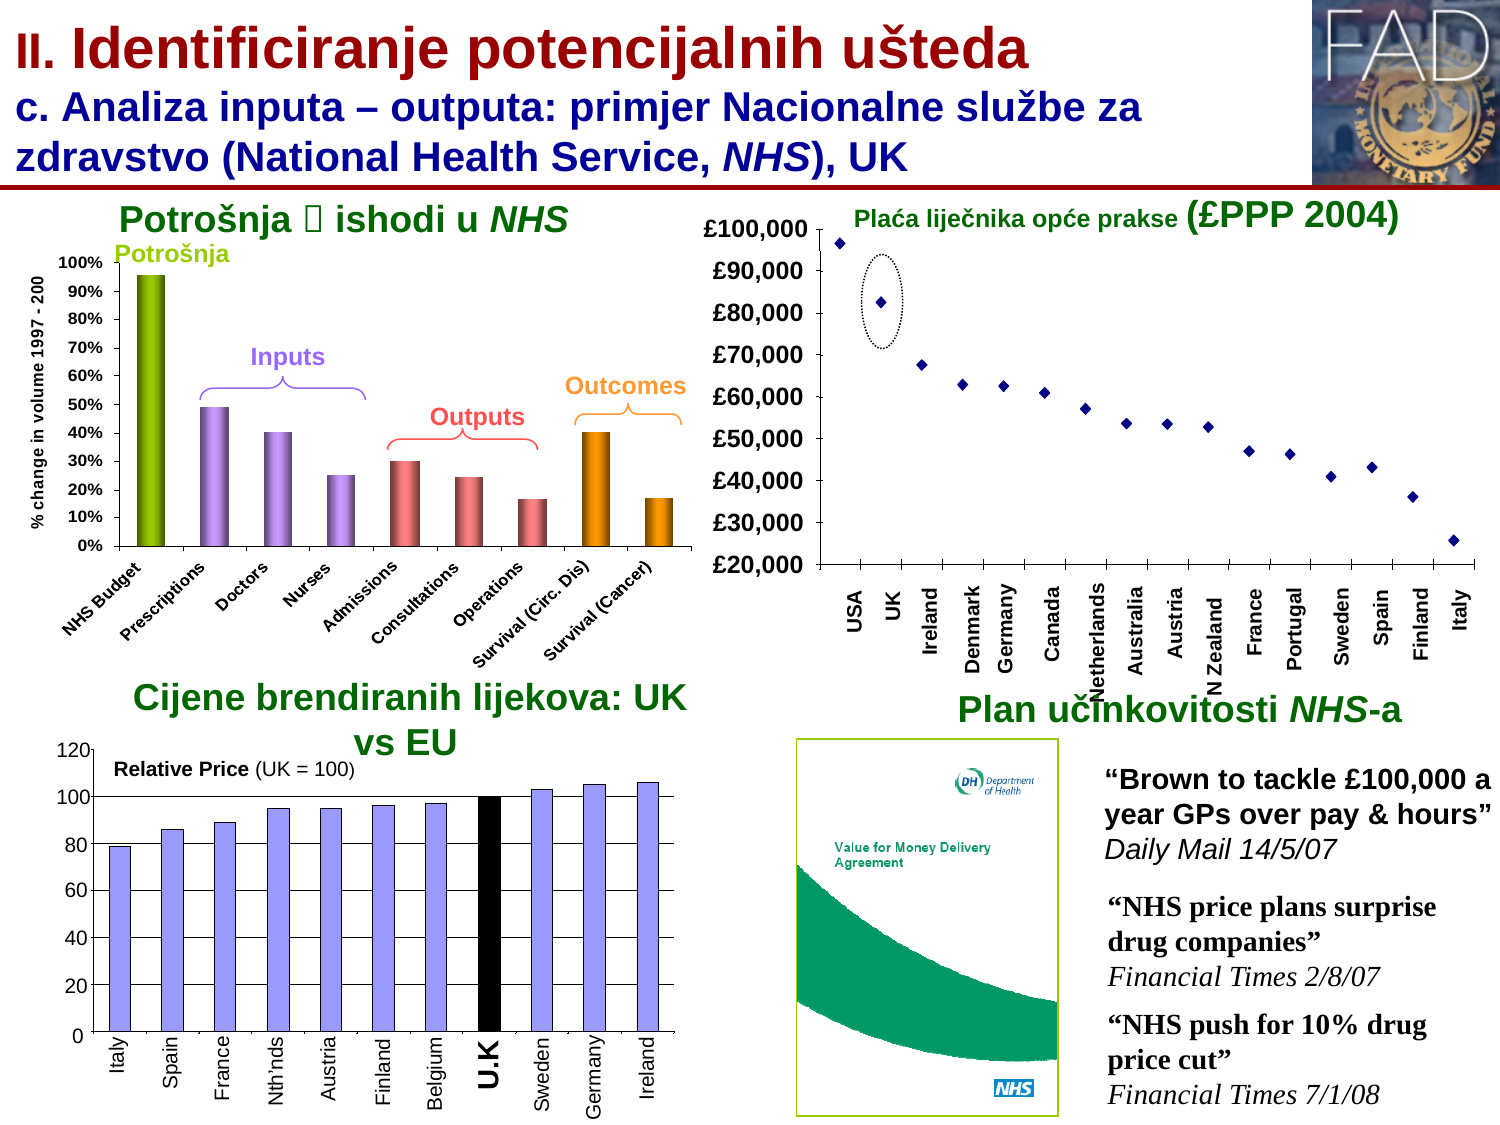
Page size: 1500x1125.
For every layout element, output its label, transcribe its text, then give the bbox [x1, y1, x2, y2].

text_box Potrošnja  ishodi u NHS [103, 187, 584, 231]
text_box Cijene brendiranih lijekova: UK vs EU [123, 692, 697, 763]
picture [1312, 0, 1500, 185]
picture [5, 232, 702, 683]
picture [796, 739, 1058, 1116]
text_box Plan učinkovitosti NHS-a [942, 716, 1428, 738]
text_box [55, 736, 675, 1125]
title II. Identificiranje potencijalnih ušteda c. Analiza inputa – outputa: primjer Nacionalne službe za zdravstvo (National Health Service, NHS), UK [0, 12, 1301, 188]
text_box “NHS push for 10% drug price cut” Financial Times 7/1/08 [1092, 998, 1495, 1118]
text_box “NHS price plans surprise drug companies” Financial Times 2/8/07 [1092, 880, 1459, 1000]
text_box “Brown to tackle £100,000 a year GPs over pay & hours” Daily Mail 14/5/07 [1104, 752, 1495, 875]
text_box Plaća liječnika opće prakse (£PPP 2004) [838, 182, 1415, 210]
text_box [702, 212, 1475, 708]
